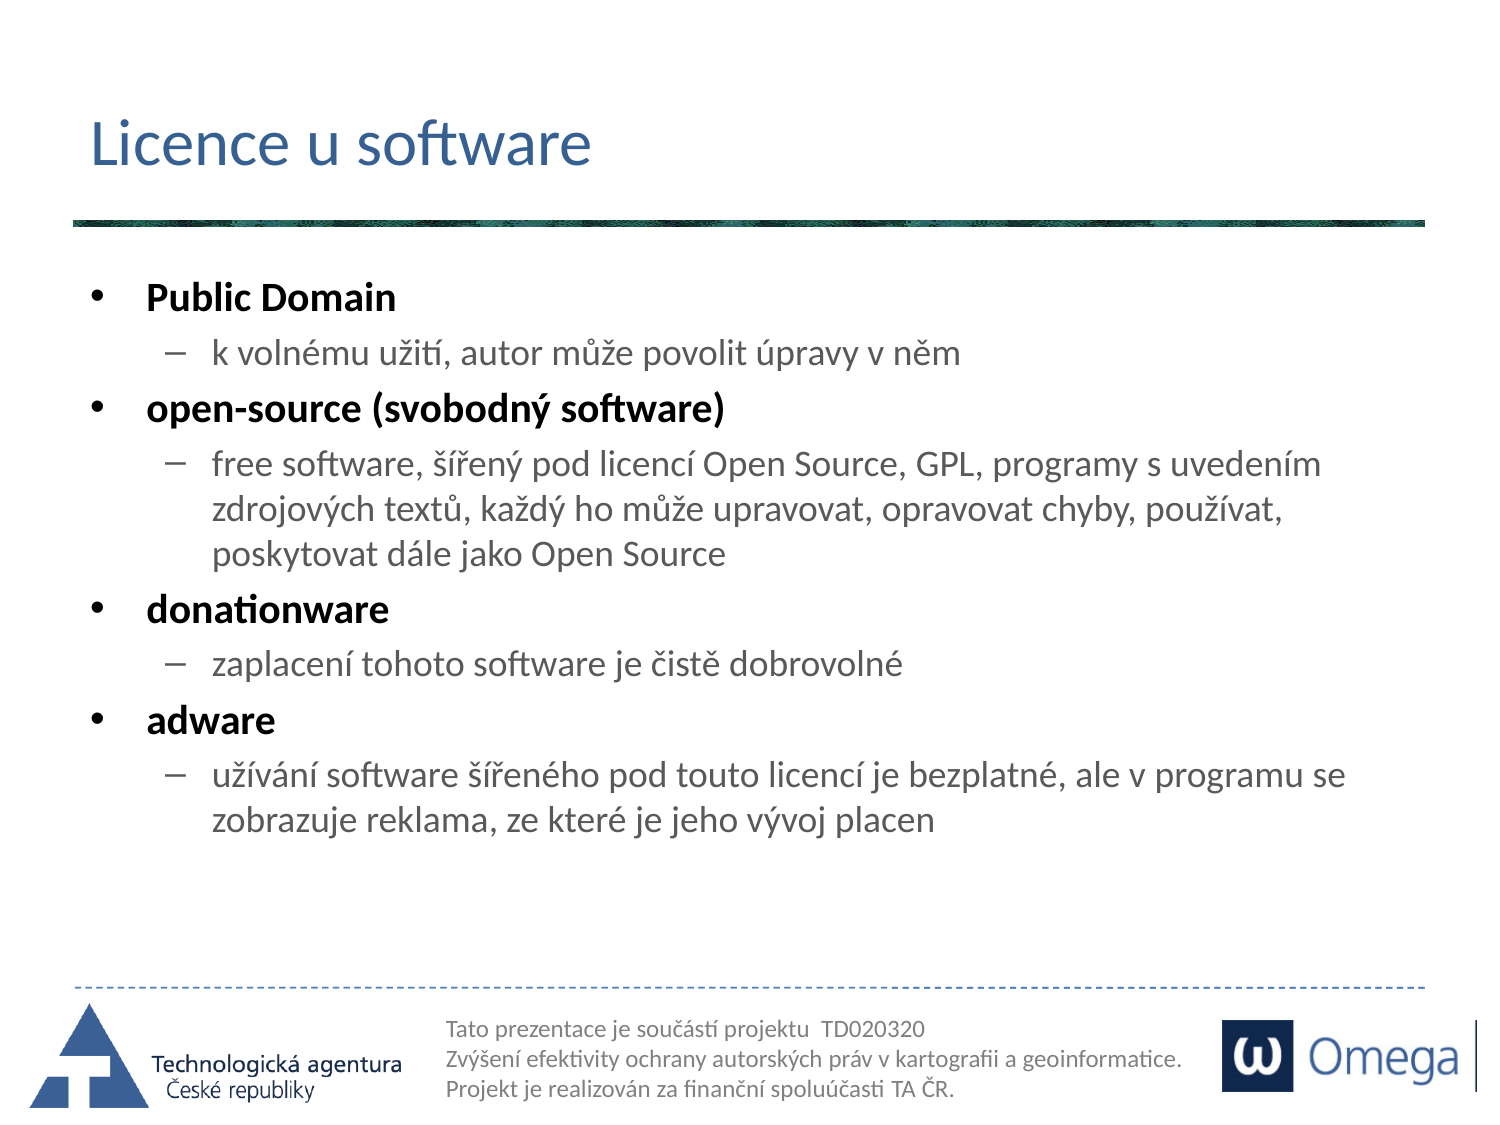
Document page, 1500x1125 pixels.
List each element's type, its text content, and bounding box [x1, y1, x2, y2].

list Public Domain k volnému užití, autor může povolit úpravy v něm open-source (svobodný software) free software, šířený pod licencí Open Source, GPL, programy s uvedením zdrojových textů, každý ho může upravovat, opravovat chyby, používat, poskytovat dále jako Open Source donationware zaplacení tohoto software je čistě dobrovolné adware užívání software šířeného pod touto licencí je bezplatné, ale v programu se zobrazuje reklama, ze které je jeho vývoj placen [75, 262, 1425, 976]
title Licence u software [75, 45, 1425, 233]
picture [1222, 1020, 1477, 1092]
picture [29, 1003, 401, 1108]
